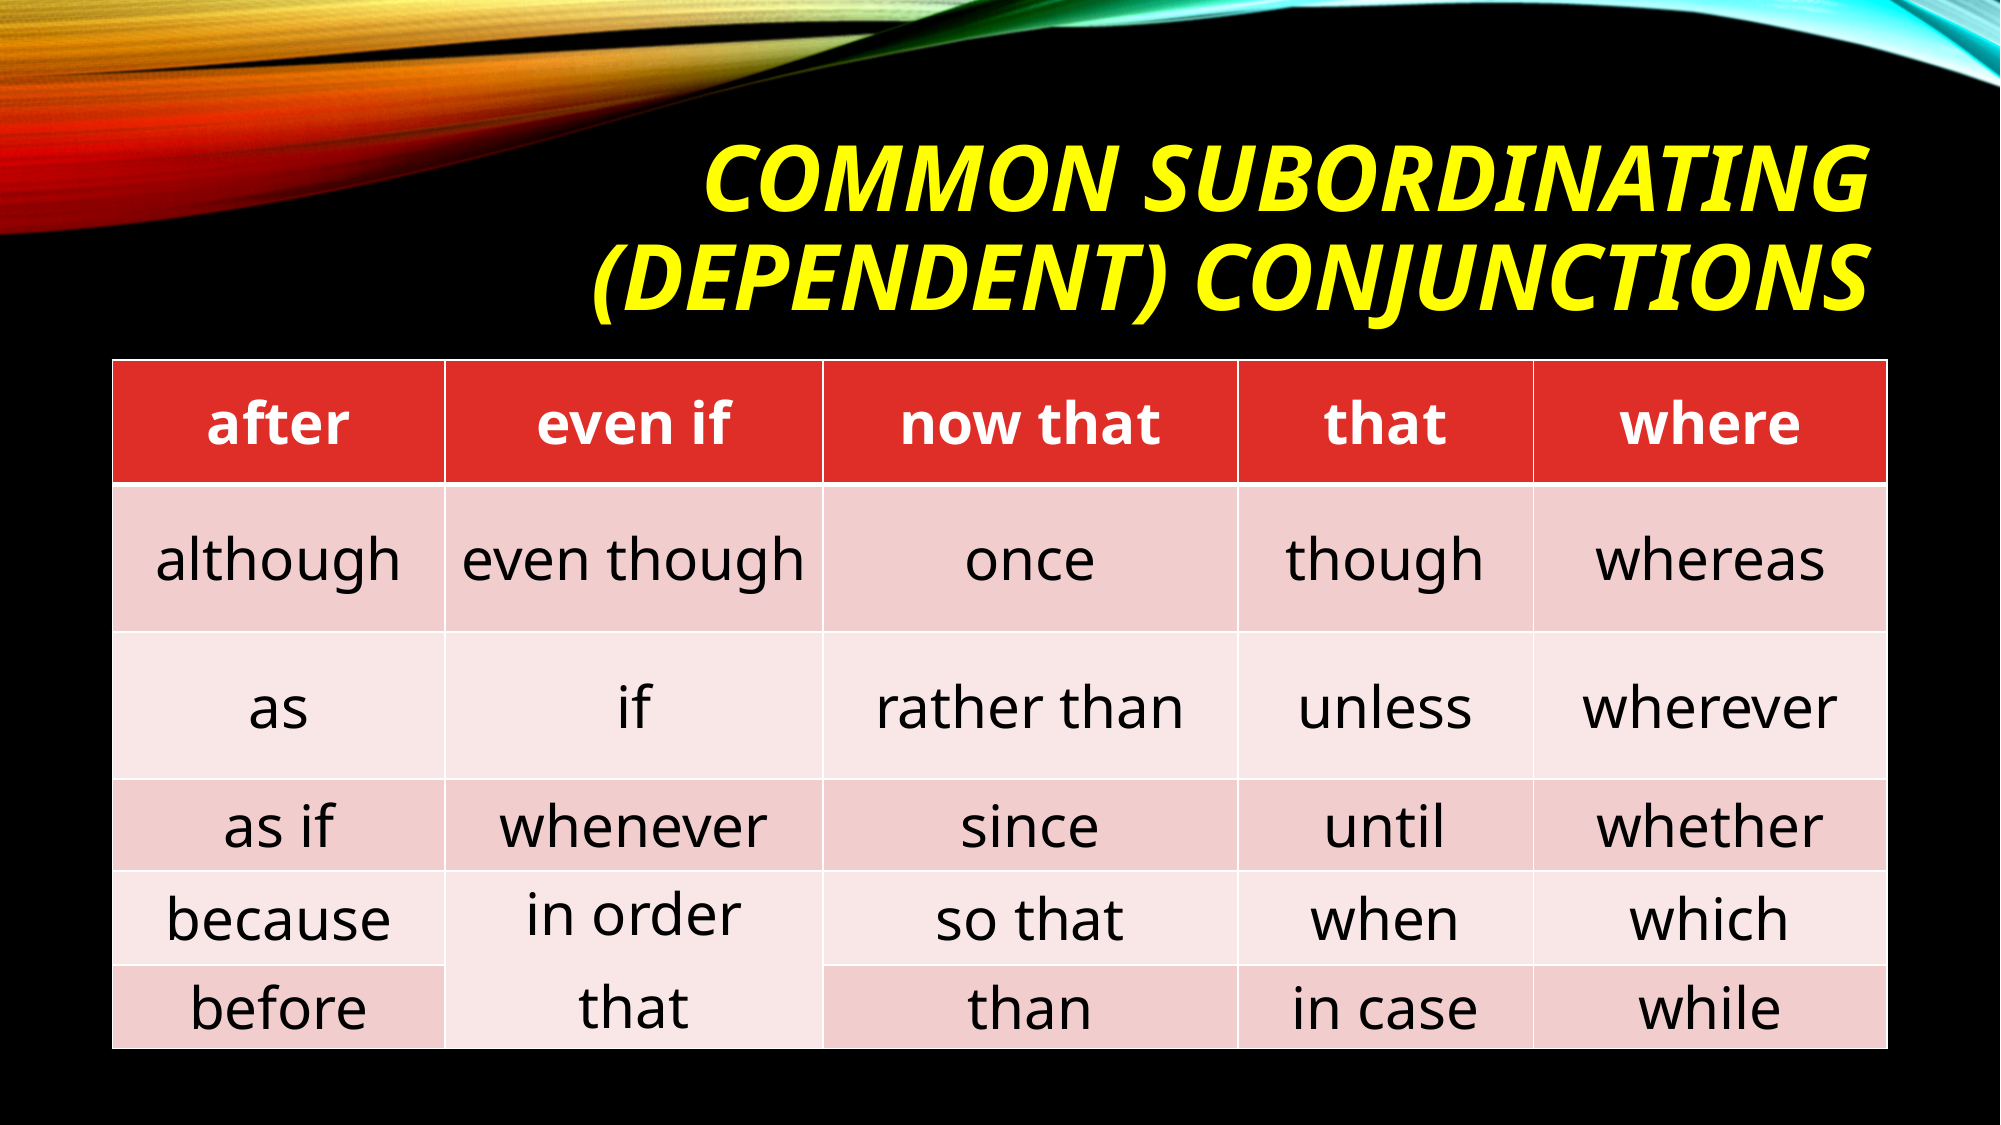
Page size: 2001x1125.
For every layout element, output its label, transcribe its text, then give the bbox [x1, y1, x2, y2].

table_cell before [113, 966, 444, 1048]
table_cell when [1239, 872, 1533, 964]
table_cell although [113, 487, 444, 631]
table_cell than [824, 966, 1237, 1048]
title Common Subordinating (Dependent) Conjunctions [474, 125, 1888, 338]
table_cell wherever [1534, 633, 1886, 778]
table_cell which [1534, 872, 1886, 964]
table_header that [1239, 361, 1533, 482]
table_cell rather than [824, 633, 1237, 778]
table_header where [1534, 361, 1886, 482]
table_cell unless [1239, 633, 1533, 778]
picture [0, 0, 2000, 237]
table_cell though [1239, 487, 1533, 631]
table_cell once [824, 487, 1237, 631]
table_header even if [446, 361, 822, 482]
table_cell whereas [1534, 487, 1886, 631]
table_cell while [1534, 966, 1886, 1048]
table_cell until [1239, 780, 1533, 870]
table_cell whenever [446, 780, 822, 870]
table_cell so that [824, 872, 1237, 964]
table_cell even though [446, 487, 822, 631]
table_cell as if [113, 780, 444, 870]
table_cell in order that [446, 872, 822, 1048]
table_cell as [113, 633, 444, 778]
table_cell in case [1239, 966, 1533, 1048]
table_header now that [824, 361, 1237, 482]
table_cell since [824, 780, 1237, 870]
table_cell whether [1534, 780, 1886, 870]
table_cell because [113, 872, 444, 964]
table_cell if [446, 633, 822, 778]
table_header after [113, 361, 444, 482]
